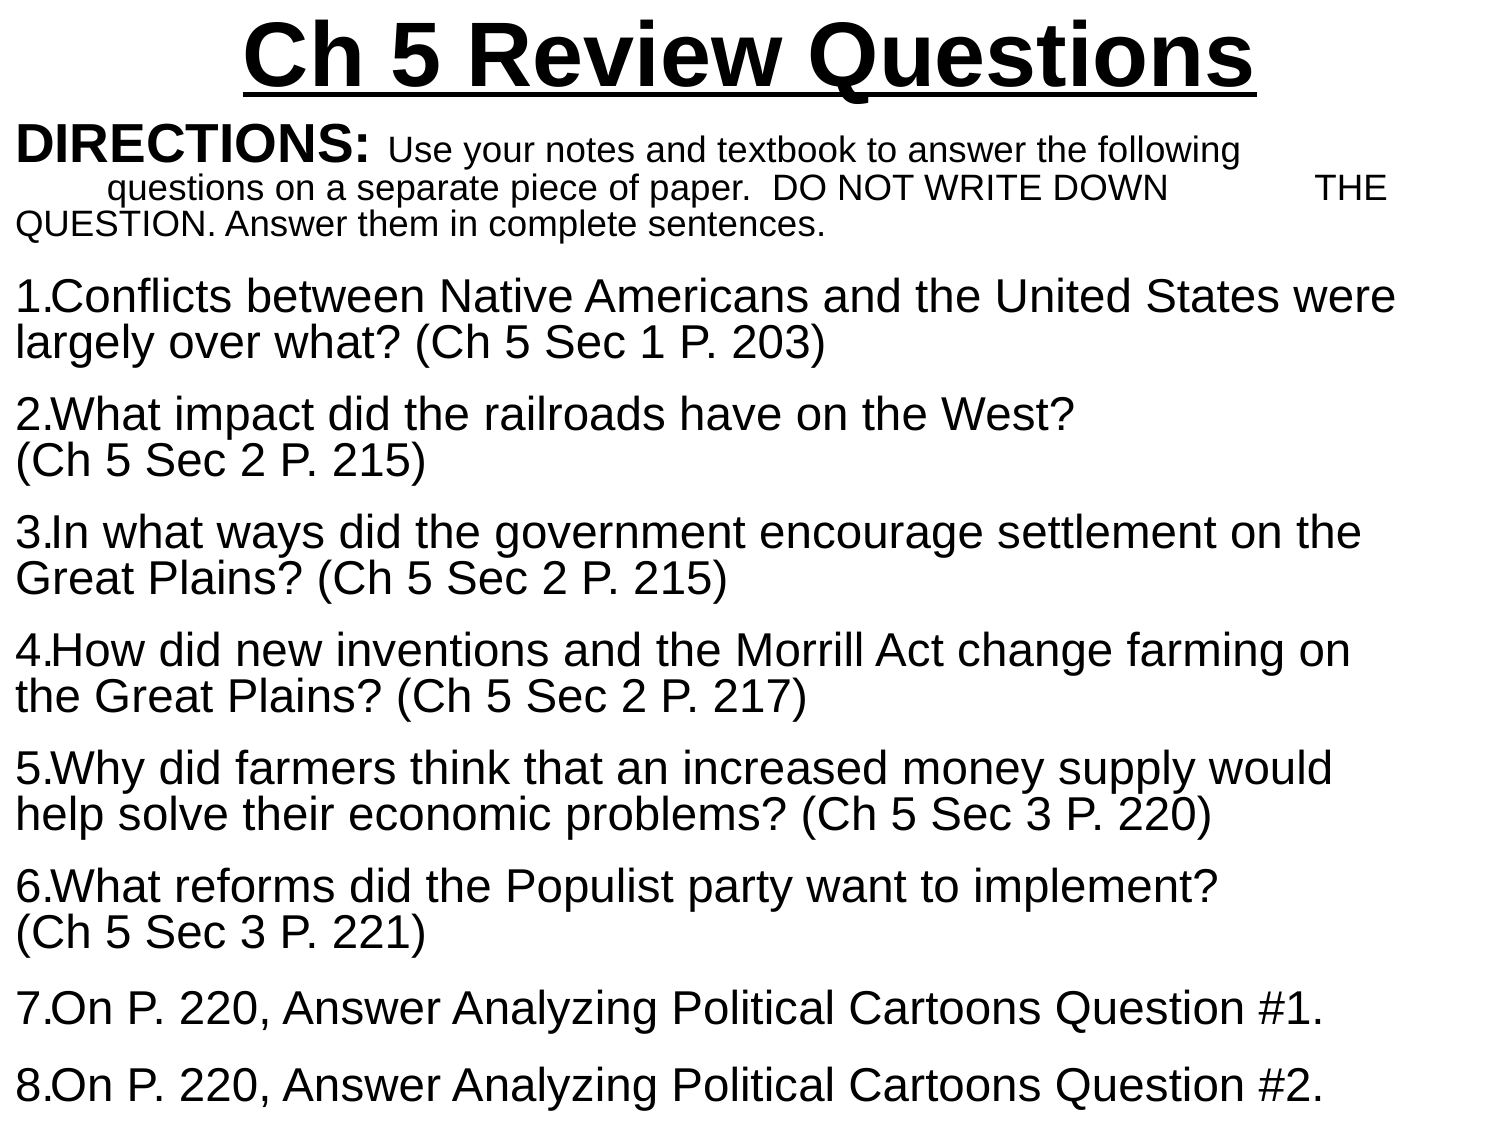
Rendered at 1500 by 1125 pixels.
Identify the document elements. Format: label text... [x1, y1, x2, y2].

title Ch 5 Review Questions [75, 0, 1425, 100]
list DIRECTIONS: Use your notes and textbook to answer the following questions on a separate piece of paper. DO NOT WRITE DOWN THE QUESTION. Answer them in complete sentences. Conflicts between Native Americans and the United States were largely over what? (Ch 5 Sec 1 P. 203) What impact did the railroads have on the West? (Ch 5 Sec 2 P. 215) In what ways did the government encourage settlement on the Great Plains? (Ch 5 Sec 2 P. 215) How did new inventions and the Morrill Act change farming on the Great Plains? (Ch 5 Sec 2 P. 217) Why did farmers think that an increased money supply would help solve their economic problems? (Ch 5 Sec 3 P. 220) What reforms did the Populist party want to implement? (Ch 5 Sec 3 P. 221) On P. 220, Answer Analyzing Political Cartoons Question #1. On P. 220, Answer Analyzing Political Cartoons Question #2. [0, 112, 1500, 1125]
